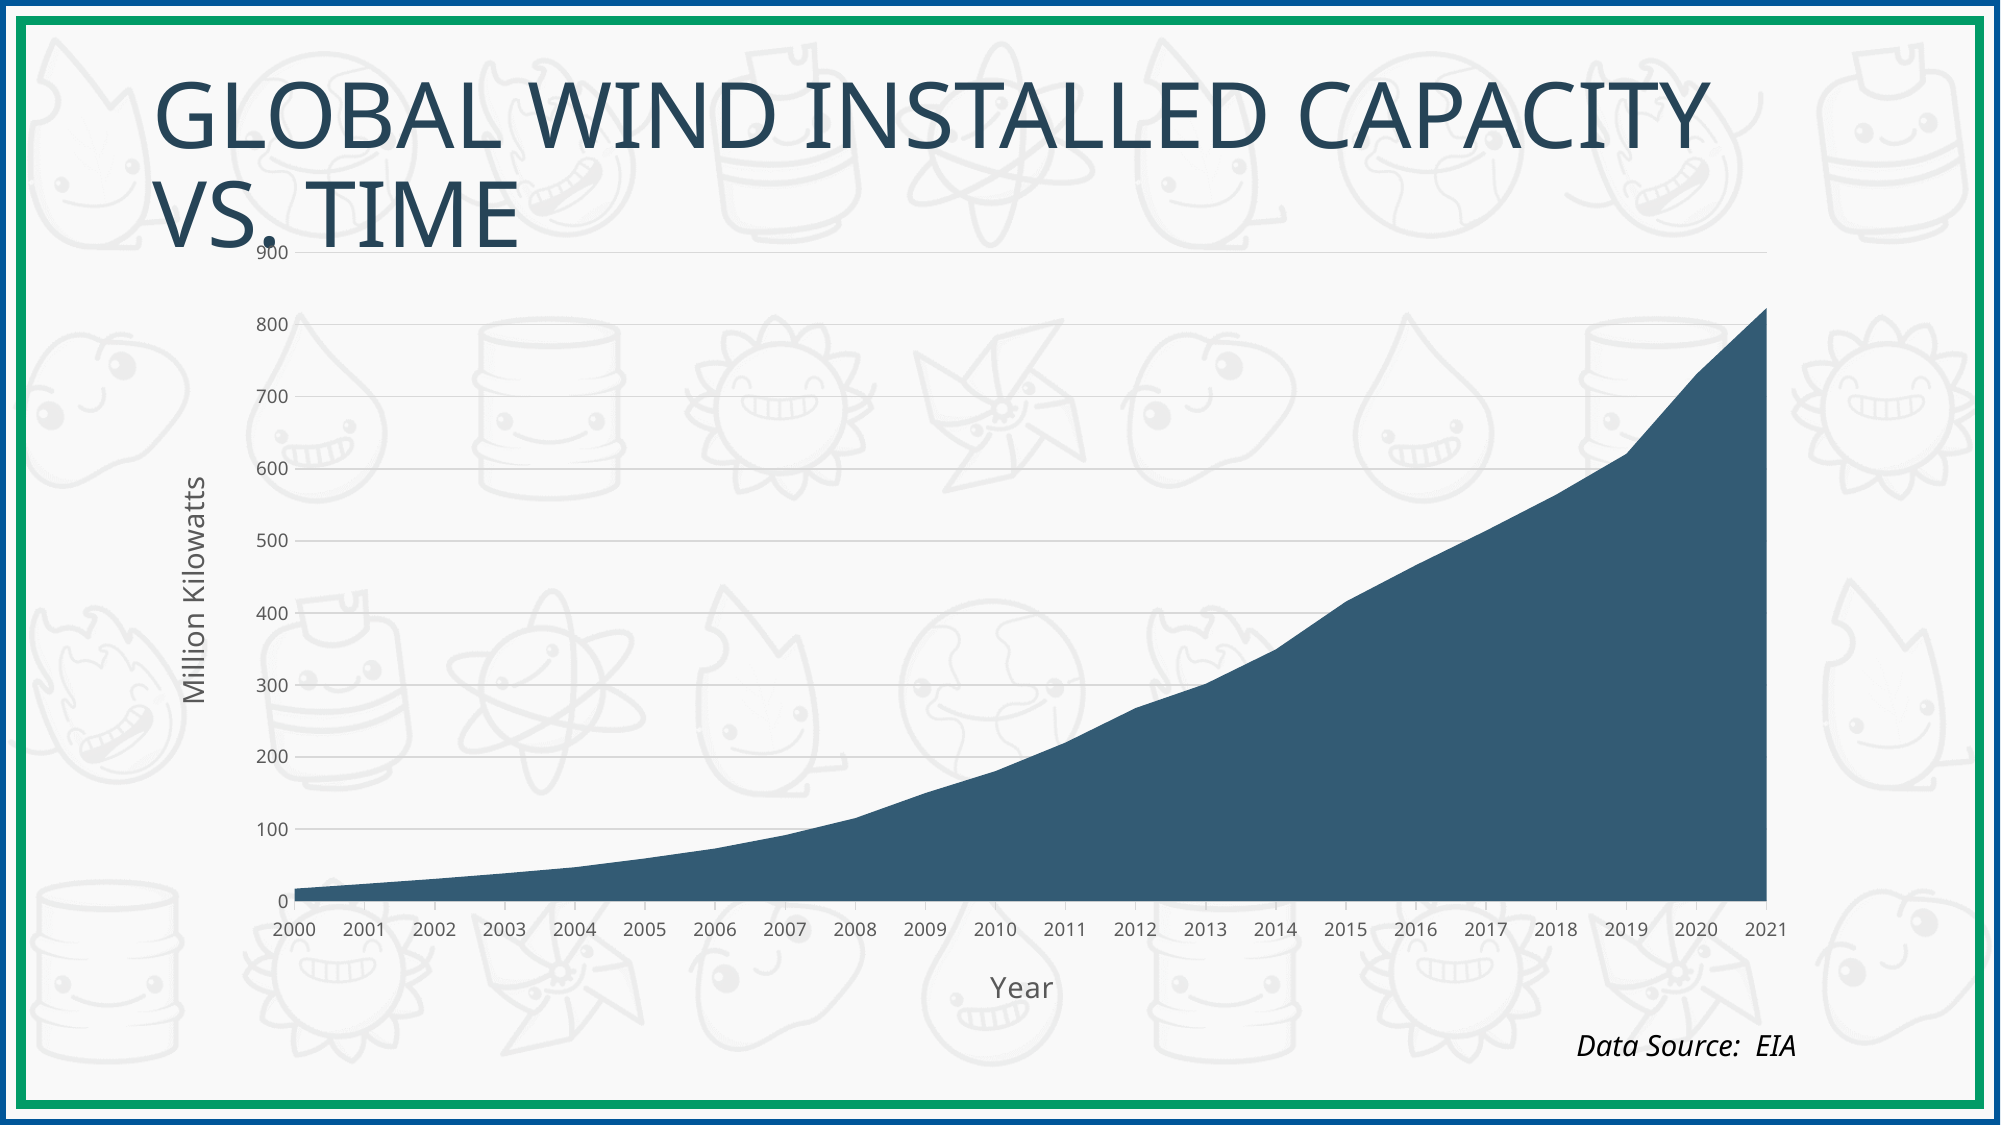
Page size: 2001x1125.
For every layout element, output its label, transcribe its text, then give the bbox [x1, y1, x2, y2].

text_box Data Source: EIA [1561, 1020, 2000, 1070]
title Global Wind Installed Capacity vs. Time [137, 59, 1863, 278]
chart [137, 222, 1823, 1042]
